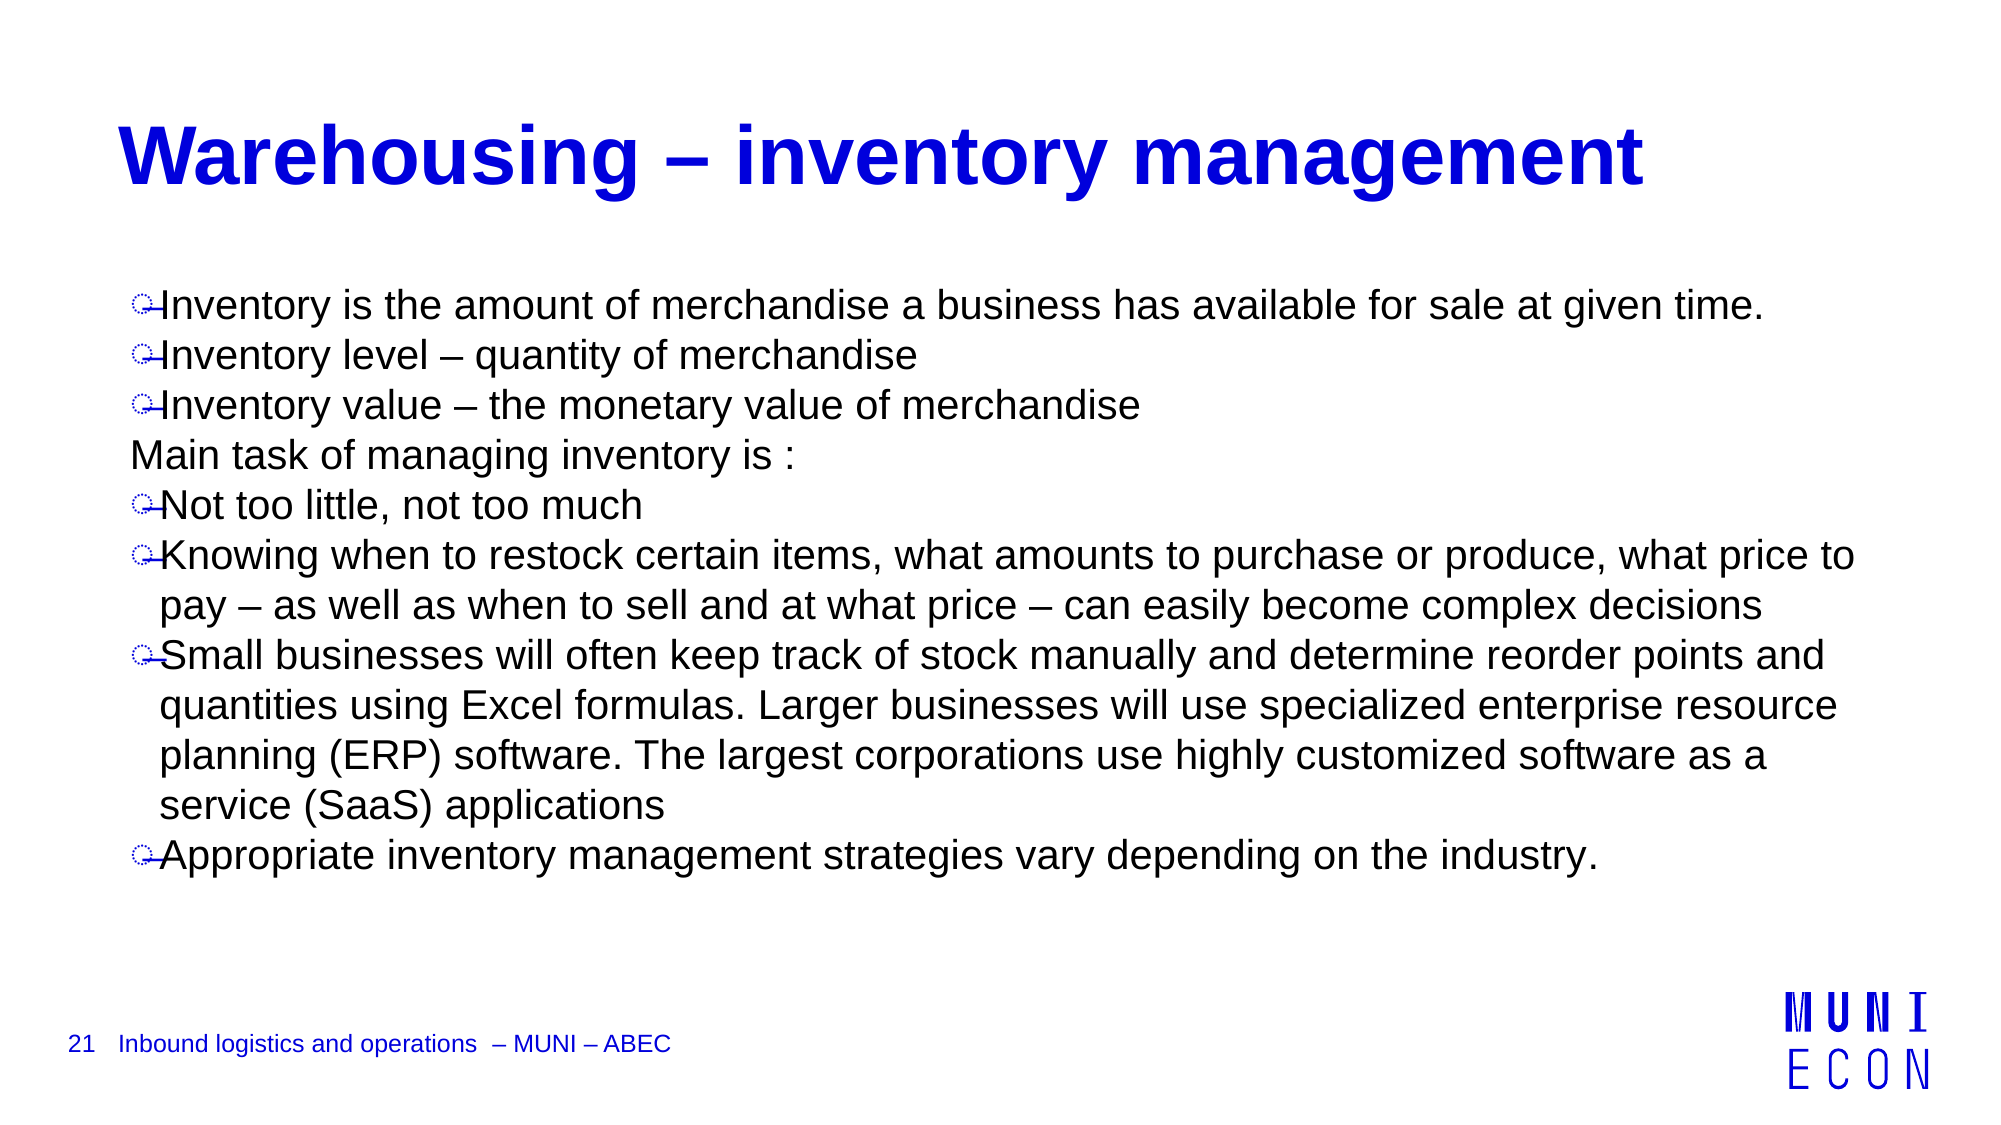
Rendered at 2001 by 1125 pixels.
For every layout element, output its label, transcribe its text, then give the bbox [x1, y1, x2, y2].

title Warehousing – inventory management [118, 118, 1883, 193]
slide_number 21 [67, 1021, 110, 1063]
list Inventory is the amount of merchandise a business has available for sale at given time. Inventory level – quantity of merchandise Inventory value – the monetary value of merchandise Main task of managing inventory is : Not too little, not too much Knowing when to restock certain items, what amounts to purchase or produce, what price to pay – as well as when to sell and at what price – can easily become complex decisions Small businesses will often keep track of stock manually and determine reorder points and quantities using Excel formulas. Larger businesses will use specialized enterprise resource planning (ERP) software. The largest corporations use highly customized software as a service (SaaS) applications Appropriate inventory management strategies vary depending on the industry. [118, 277, 1883, 957]
footer Inbound logistics and operations – MUNI – ABEC [118, 1021, 1418, 1063]
